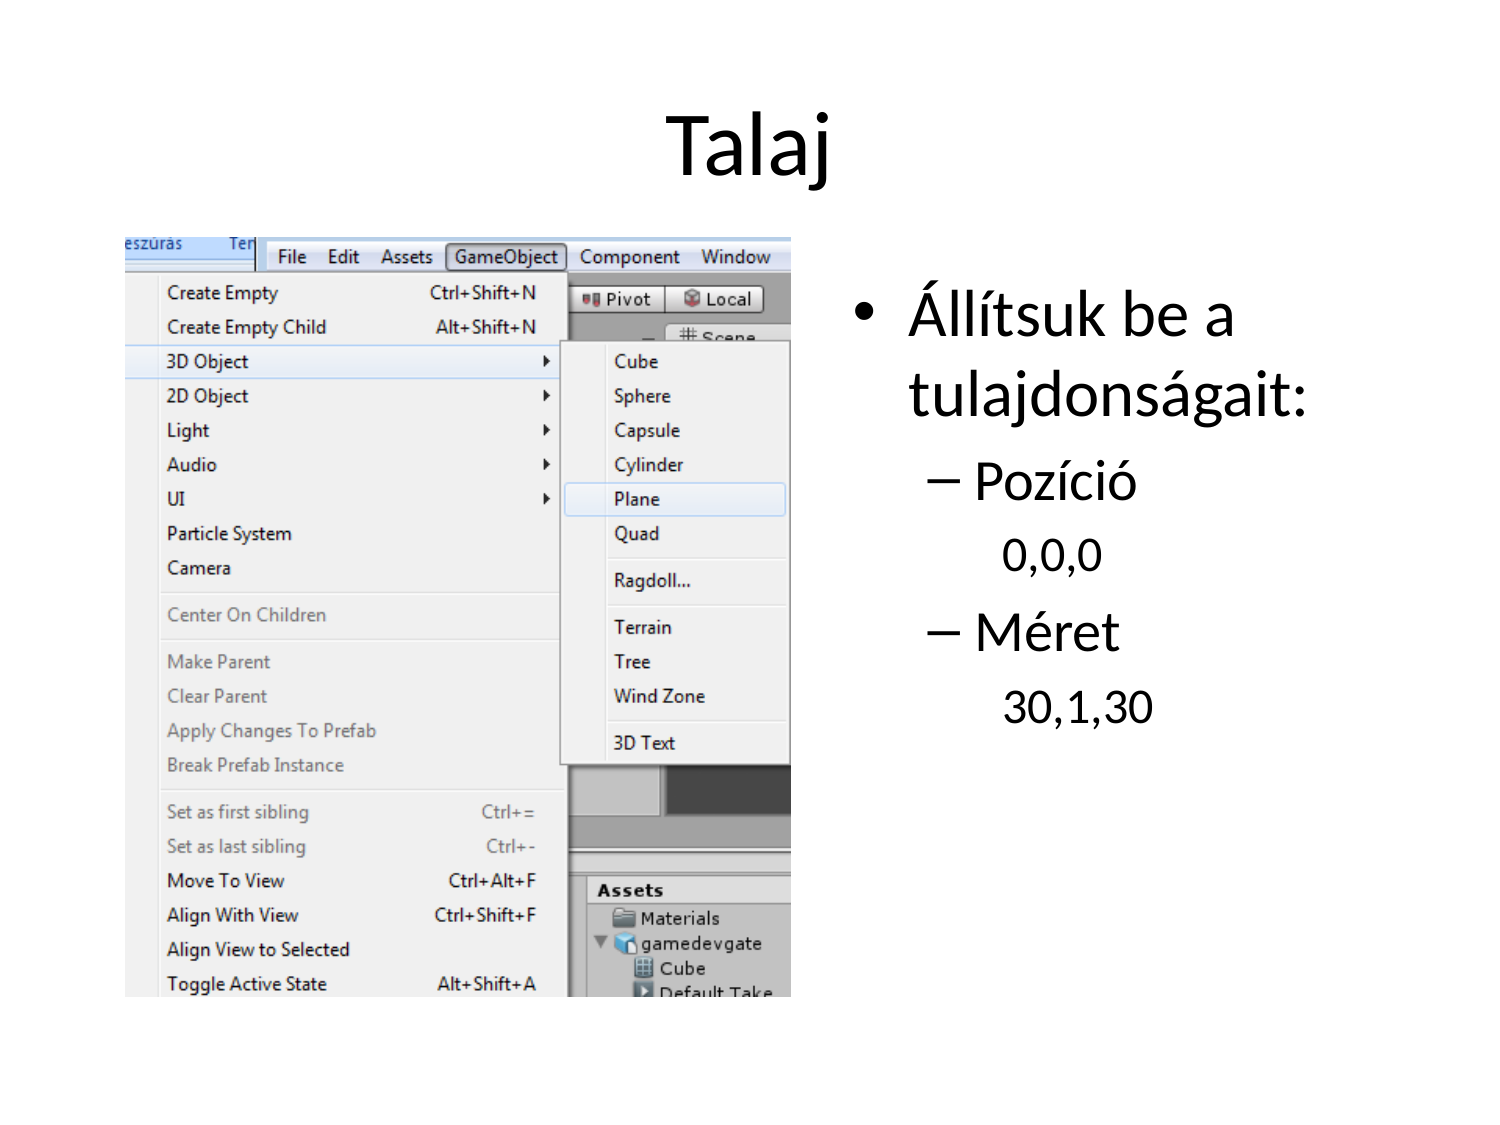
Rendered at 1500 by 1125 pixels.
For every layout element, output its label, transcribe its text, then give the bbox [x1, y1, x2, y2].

picture [124, 237, 791, 998]
list Állítsuk be a tulajdonságait: Pozíció 0,0,0 Méret 30,1,30 [837, 262, 1425, 1005]
title Talaj [75, 45, 1425, 233]
